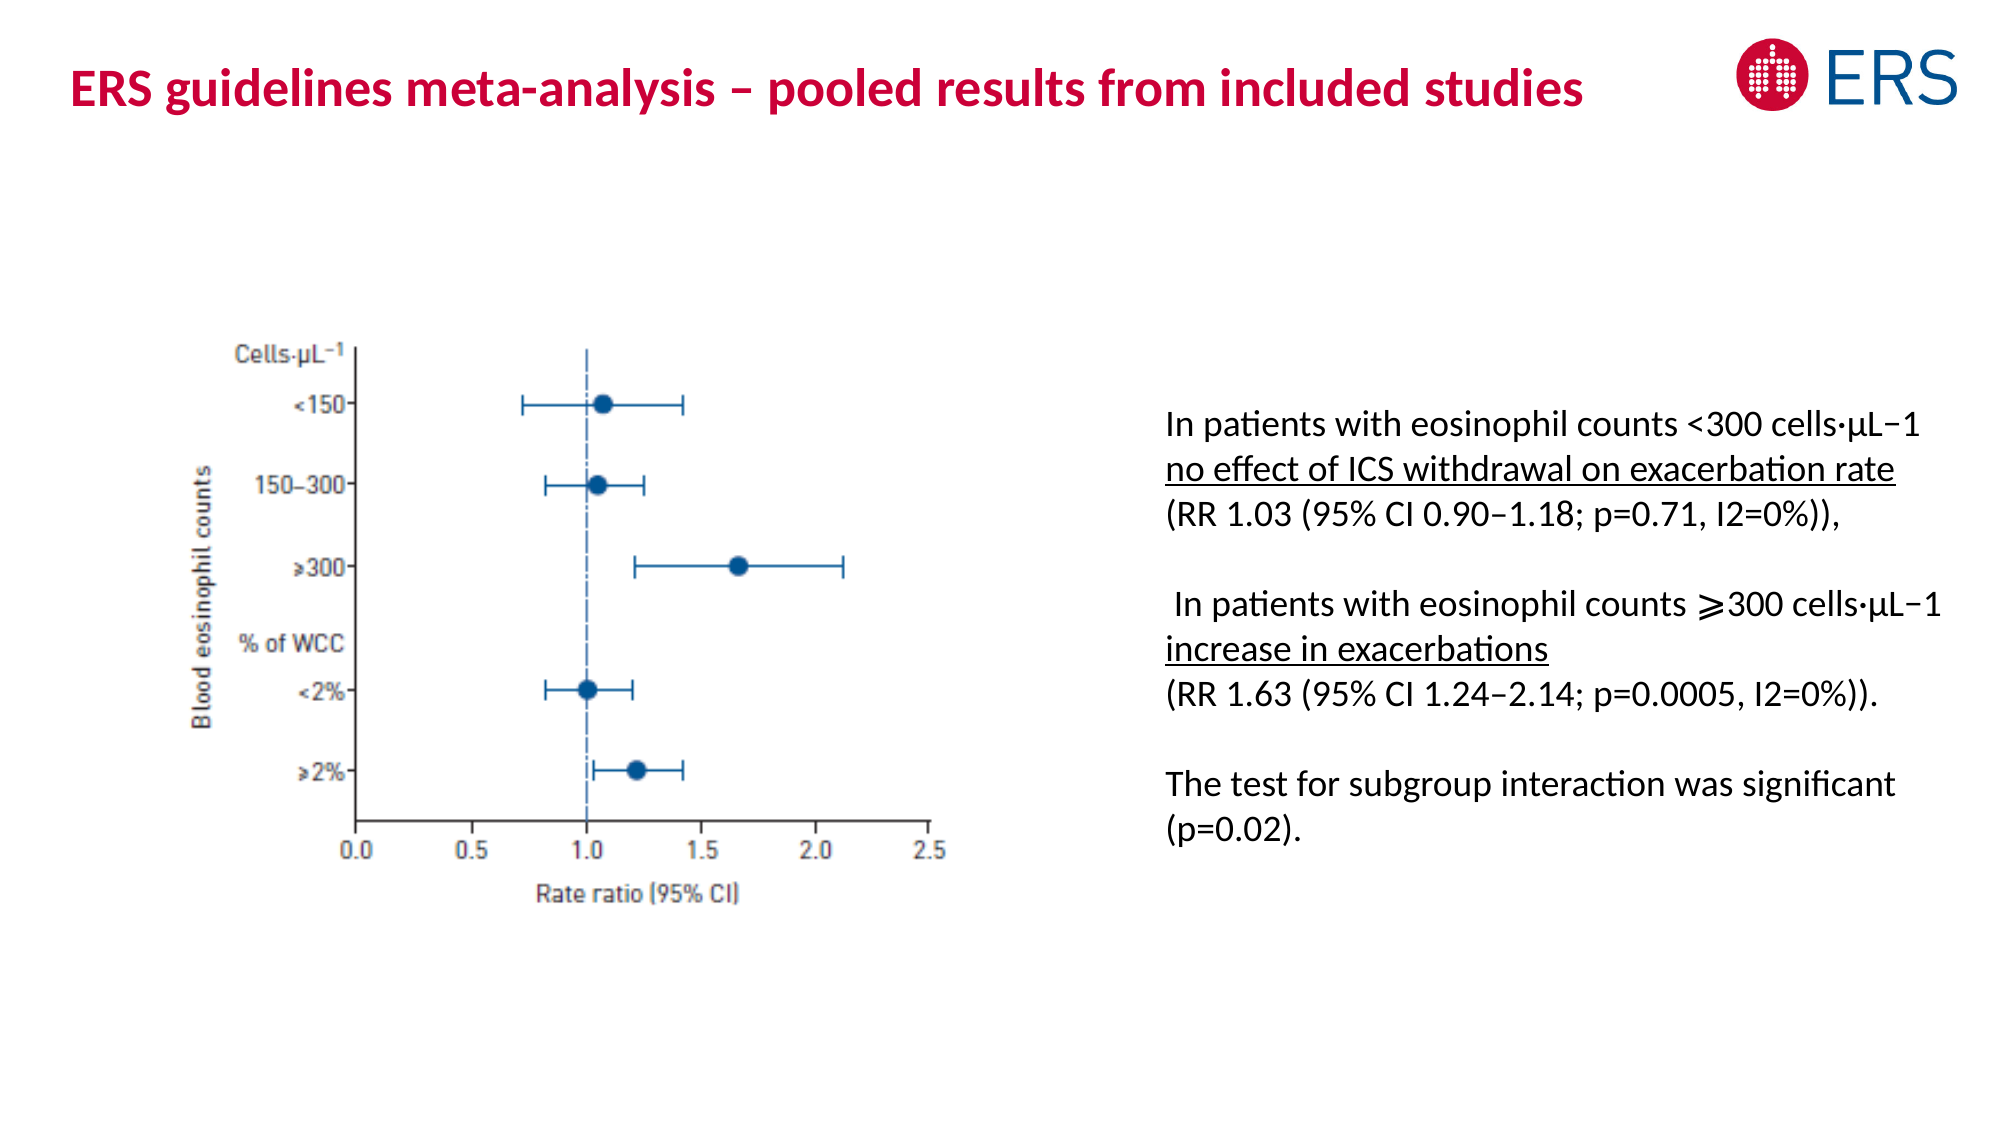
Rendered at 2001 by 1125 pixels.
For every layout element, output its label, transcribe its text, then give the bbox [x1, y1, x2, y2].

picture [142, 306, 1000, 946]
text_box In patients with eosinophil counts <300 cells·μL−1 no effect of ICS withdrawal on exacerbation rate (RR 1.03 (95% CI 0.90–1.18; p=0.71, I2=0%)), In patients with eosinophil counts ⩾300 cells·μL−1 increase in exacerbations (RR 1.63 (95% CI 1.24–2.14; p=0.0005, I2=0%)). The test for subgroup interaction was significant (p=0.02). [1150, 391, 1972, 857]
picture [1734, 35, 1959, 112]
title ERS guidelines meta-analysis – pooled results from included studies [70, 59, 1930, 278]
